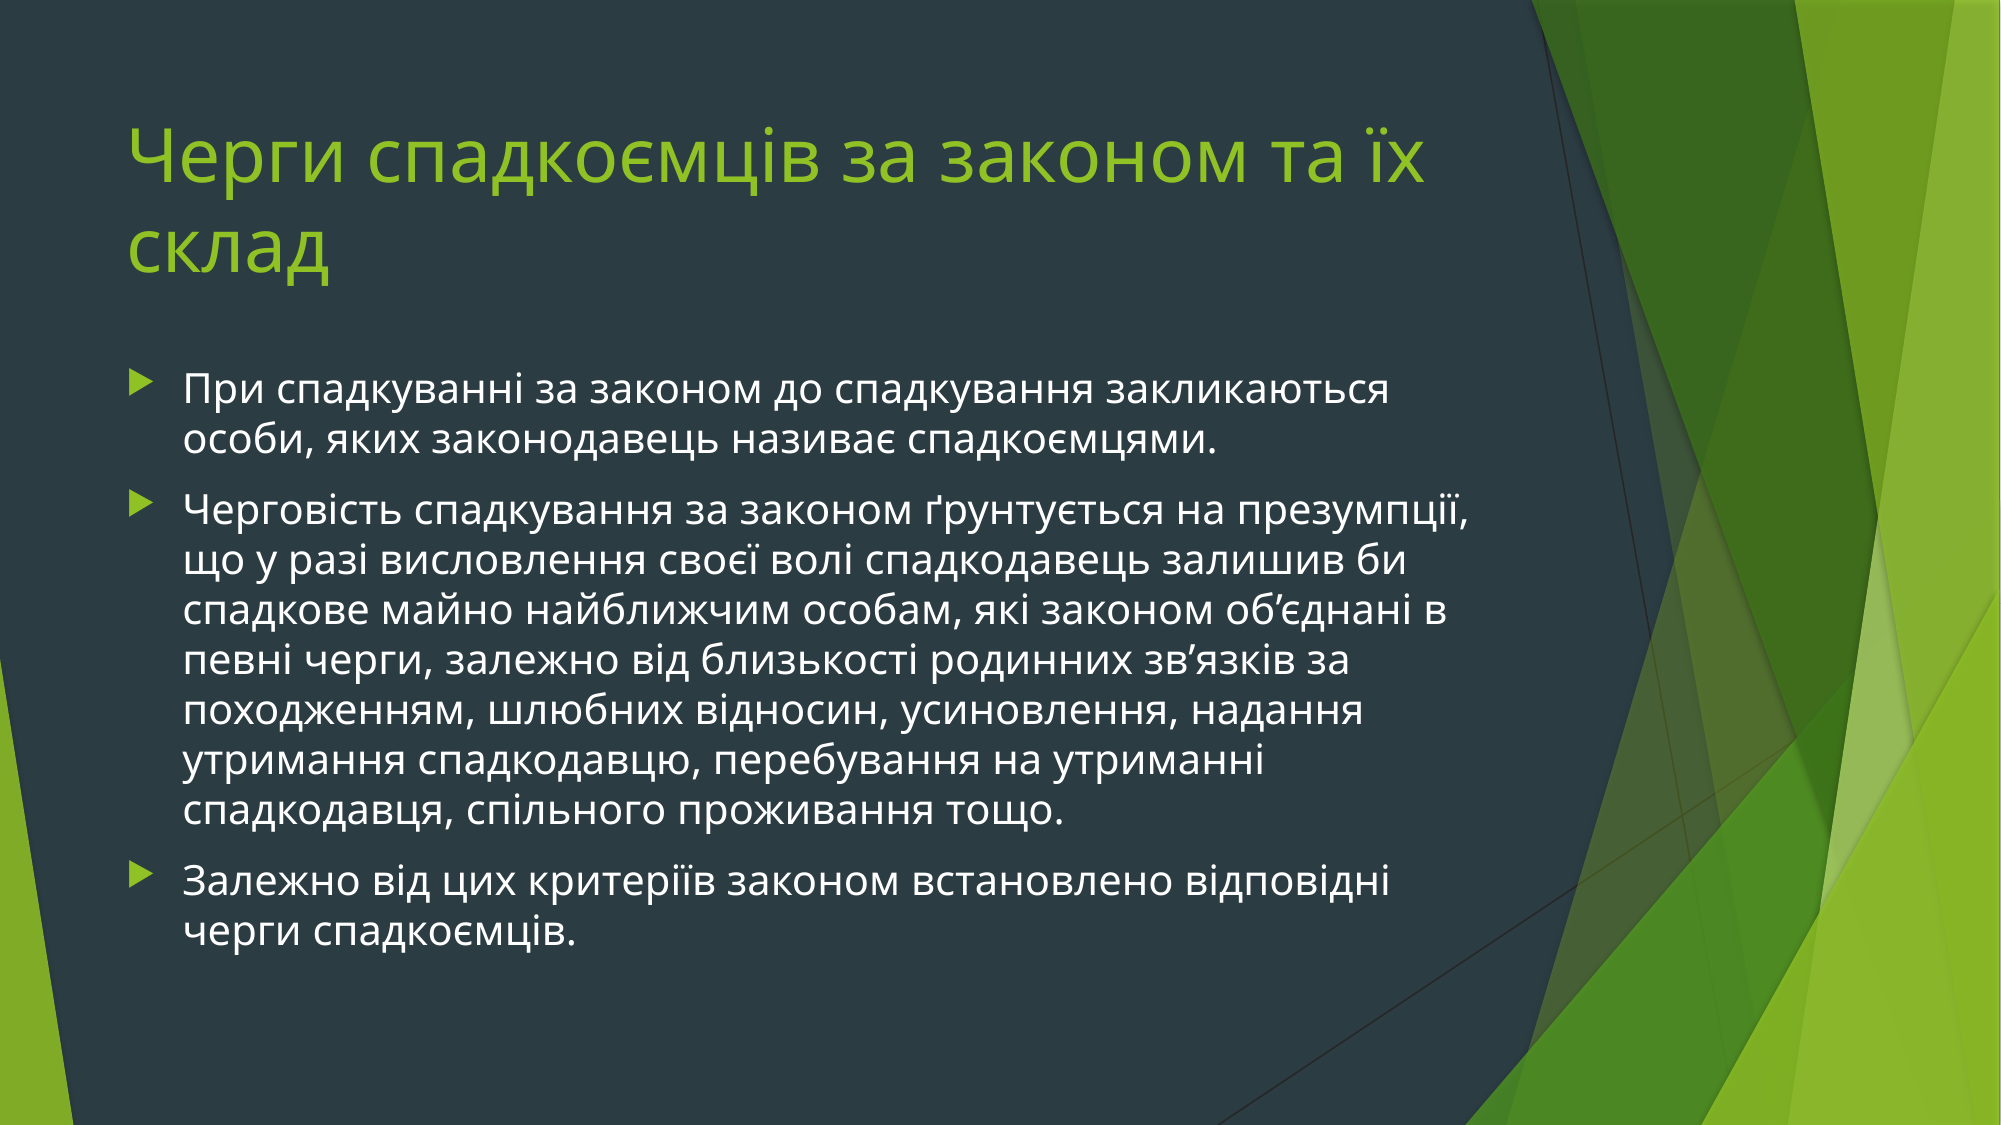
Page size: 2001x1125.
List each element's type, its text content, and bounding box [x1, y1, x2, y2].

list При спадкуванні за законом до спадкування закликаються особи, яких законодавець називає спадкоємцями. Черговість спадкування за законом ґрунтується на презумпції, що у разі висловлення своєї волі спадкодавець залишив би спадкове майно найближчим особам, які законом об’єднані в певні черги, залежно від близькості родинних зв’язків за походженням, шлюбних відносин, усиновлення, надання утримання спадкодавцю, перебування на утриманні спадкодавця, спільного проживання тощо. Залежно від цих критеріїв законом встановлено відповідні черги спадкоємців. [111, 354, 1522, 992]
title Черги спадкоємців за законом та їх склад [111, 99, 1522, 317]
